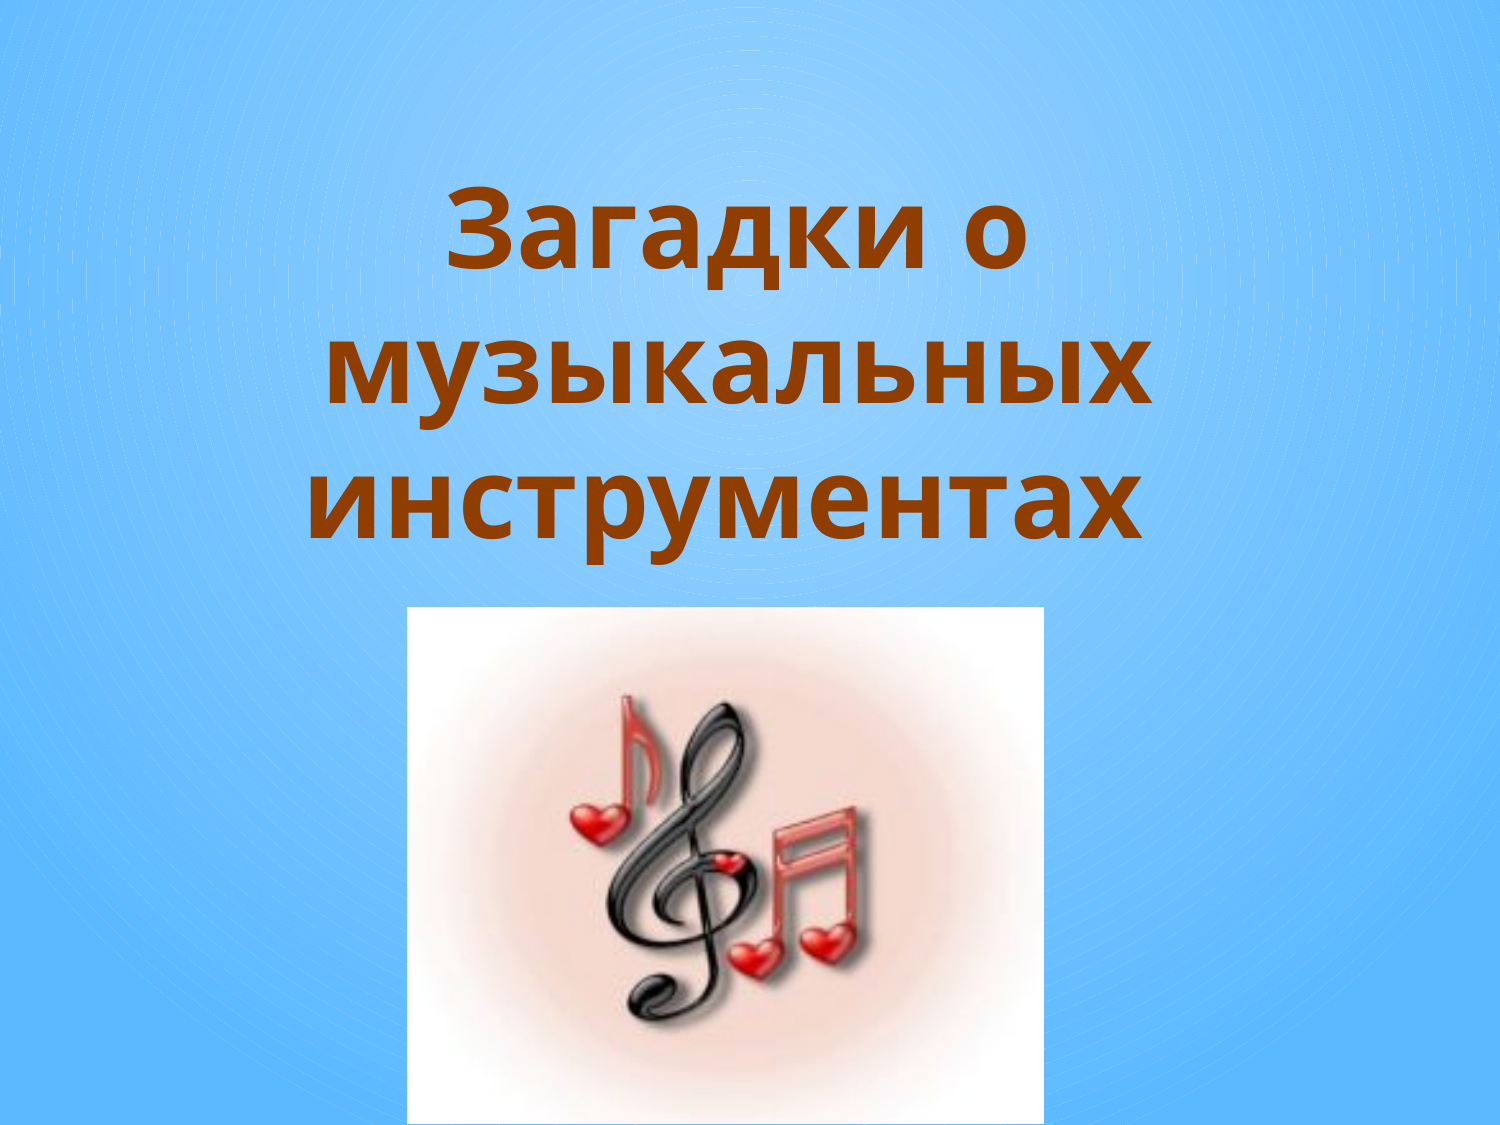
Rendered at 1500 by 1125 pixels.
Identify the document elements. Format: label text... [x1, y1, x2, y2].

picture [407, 606, 1045, 1124]
title Загадки о музыкальных инструментах [134, 149, 1312, 808]
